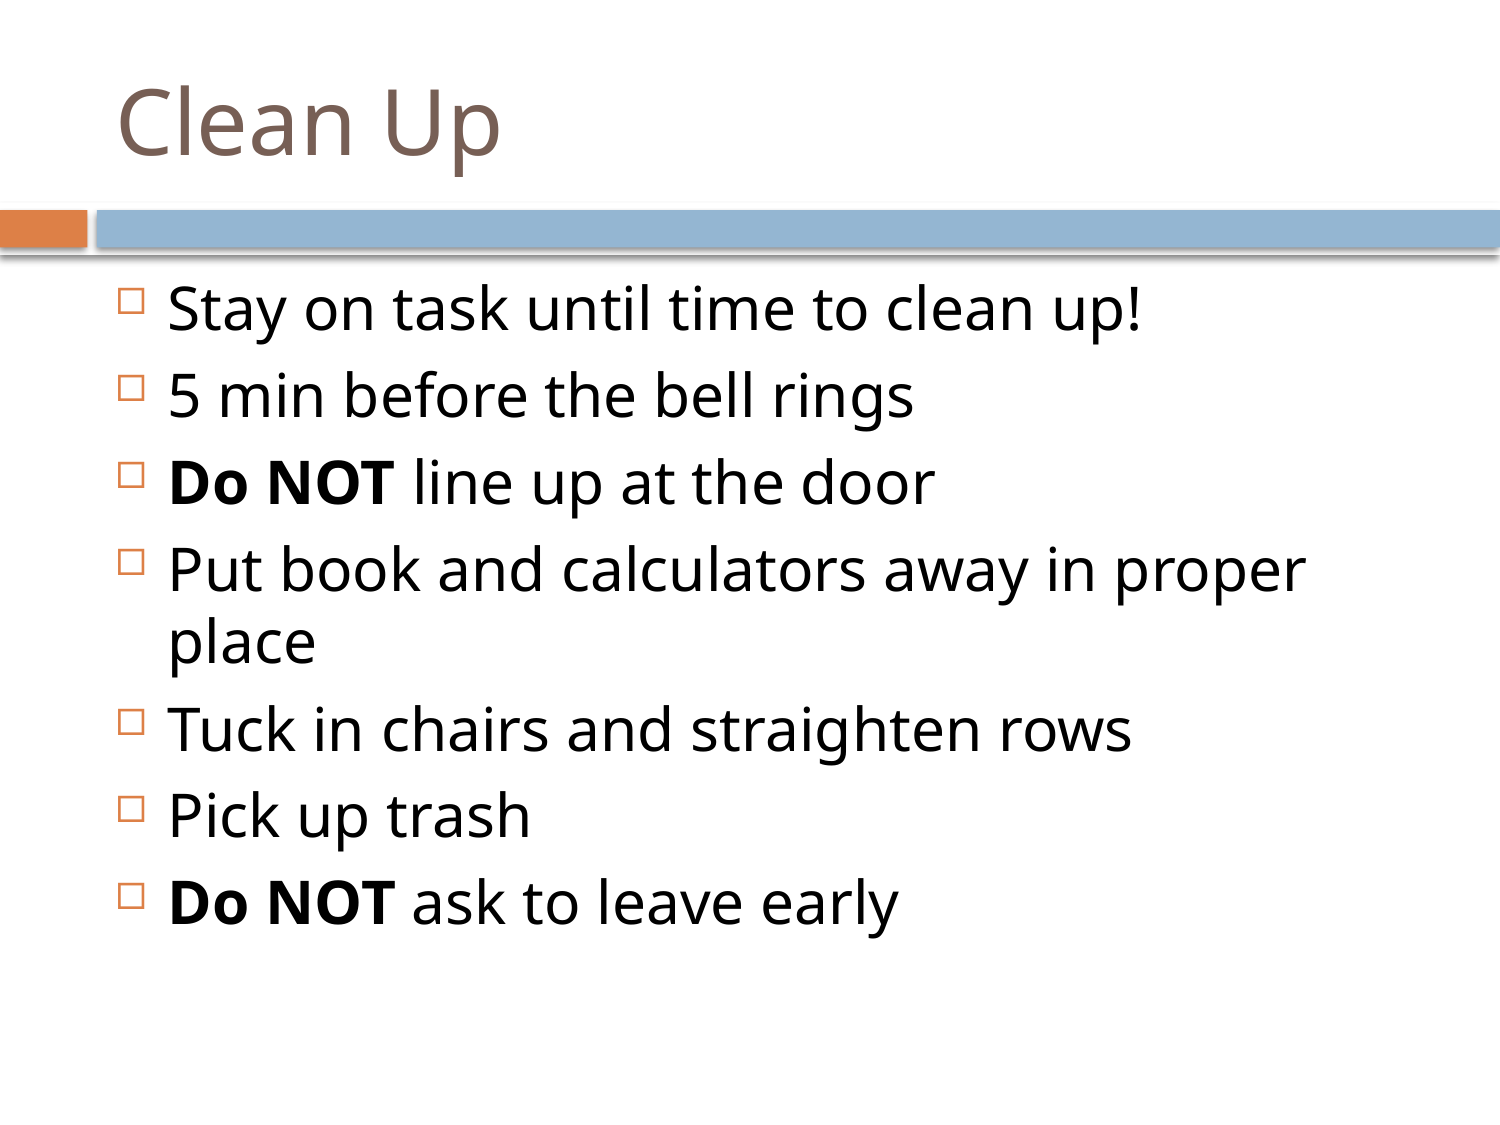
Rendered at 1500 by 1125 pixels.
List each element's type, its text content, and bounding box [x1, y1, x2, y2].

list Stay on task until time to clean up! 5 min before the bell rings Do NOT line up at the door Put book and calculators away in proper place Tuck in chairs and straighten rows Pick up trash Do NOT ask to leave early [100, 262, 1438, 1000]
title Clean Up [100, 37, 1438, 200]
